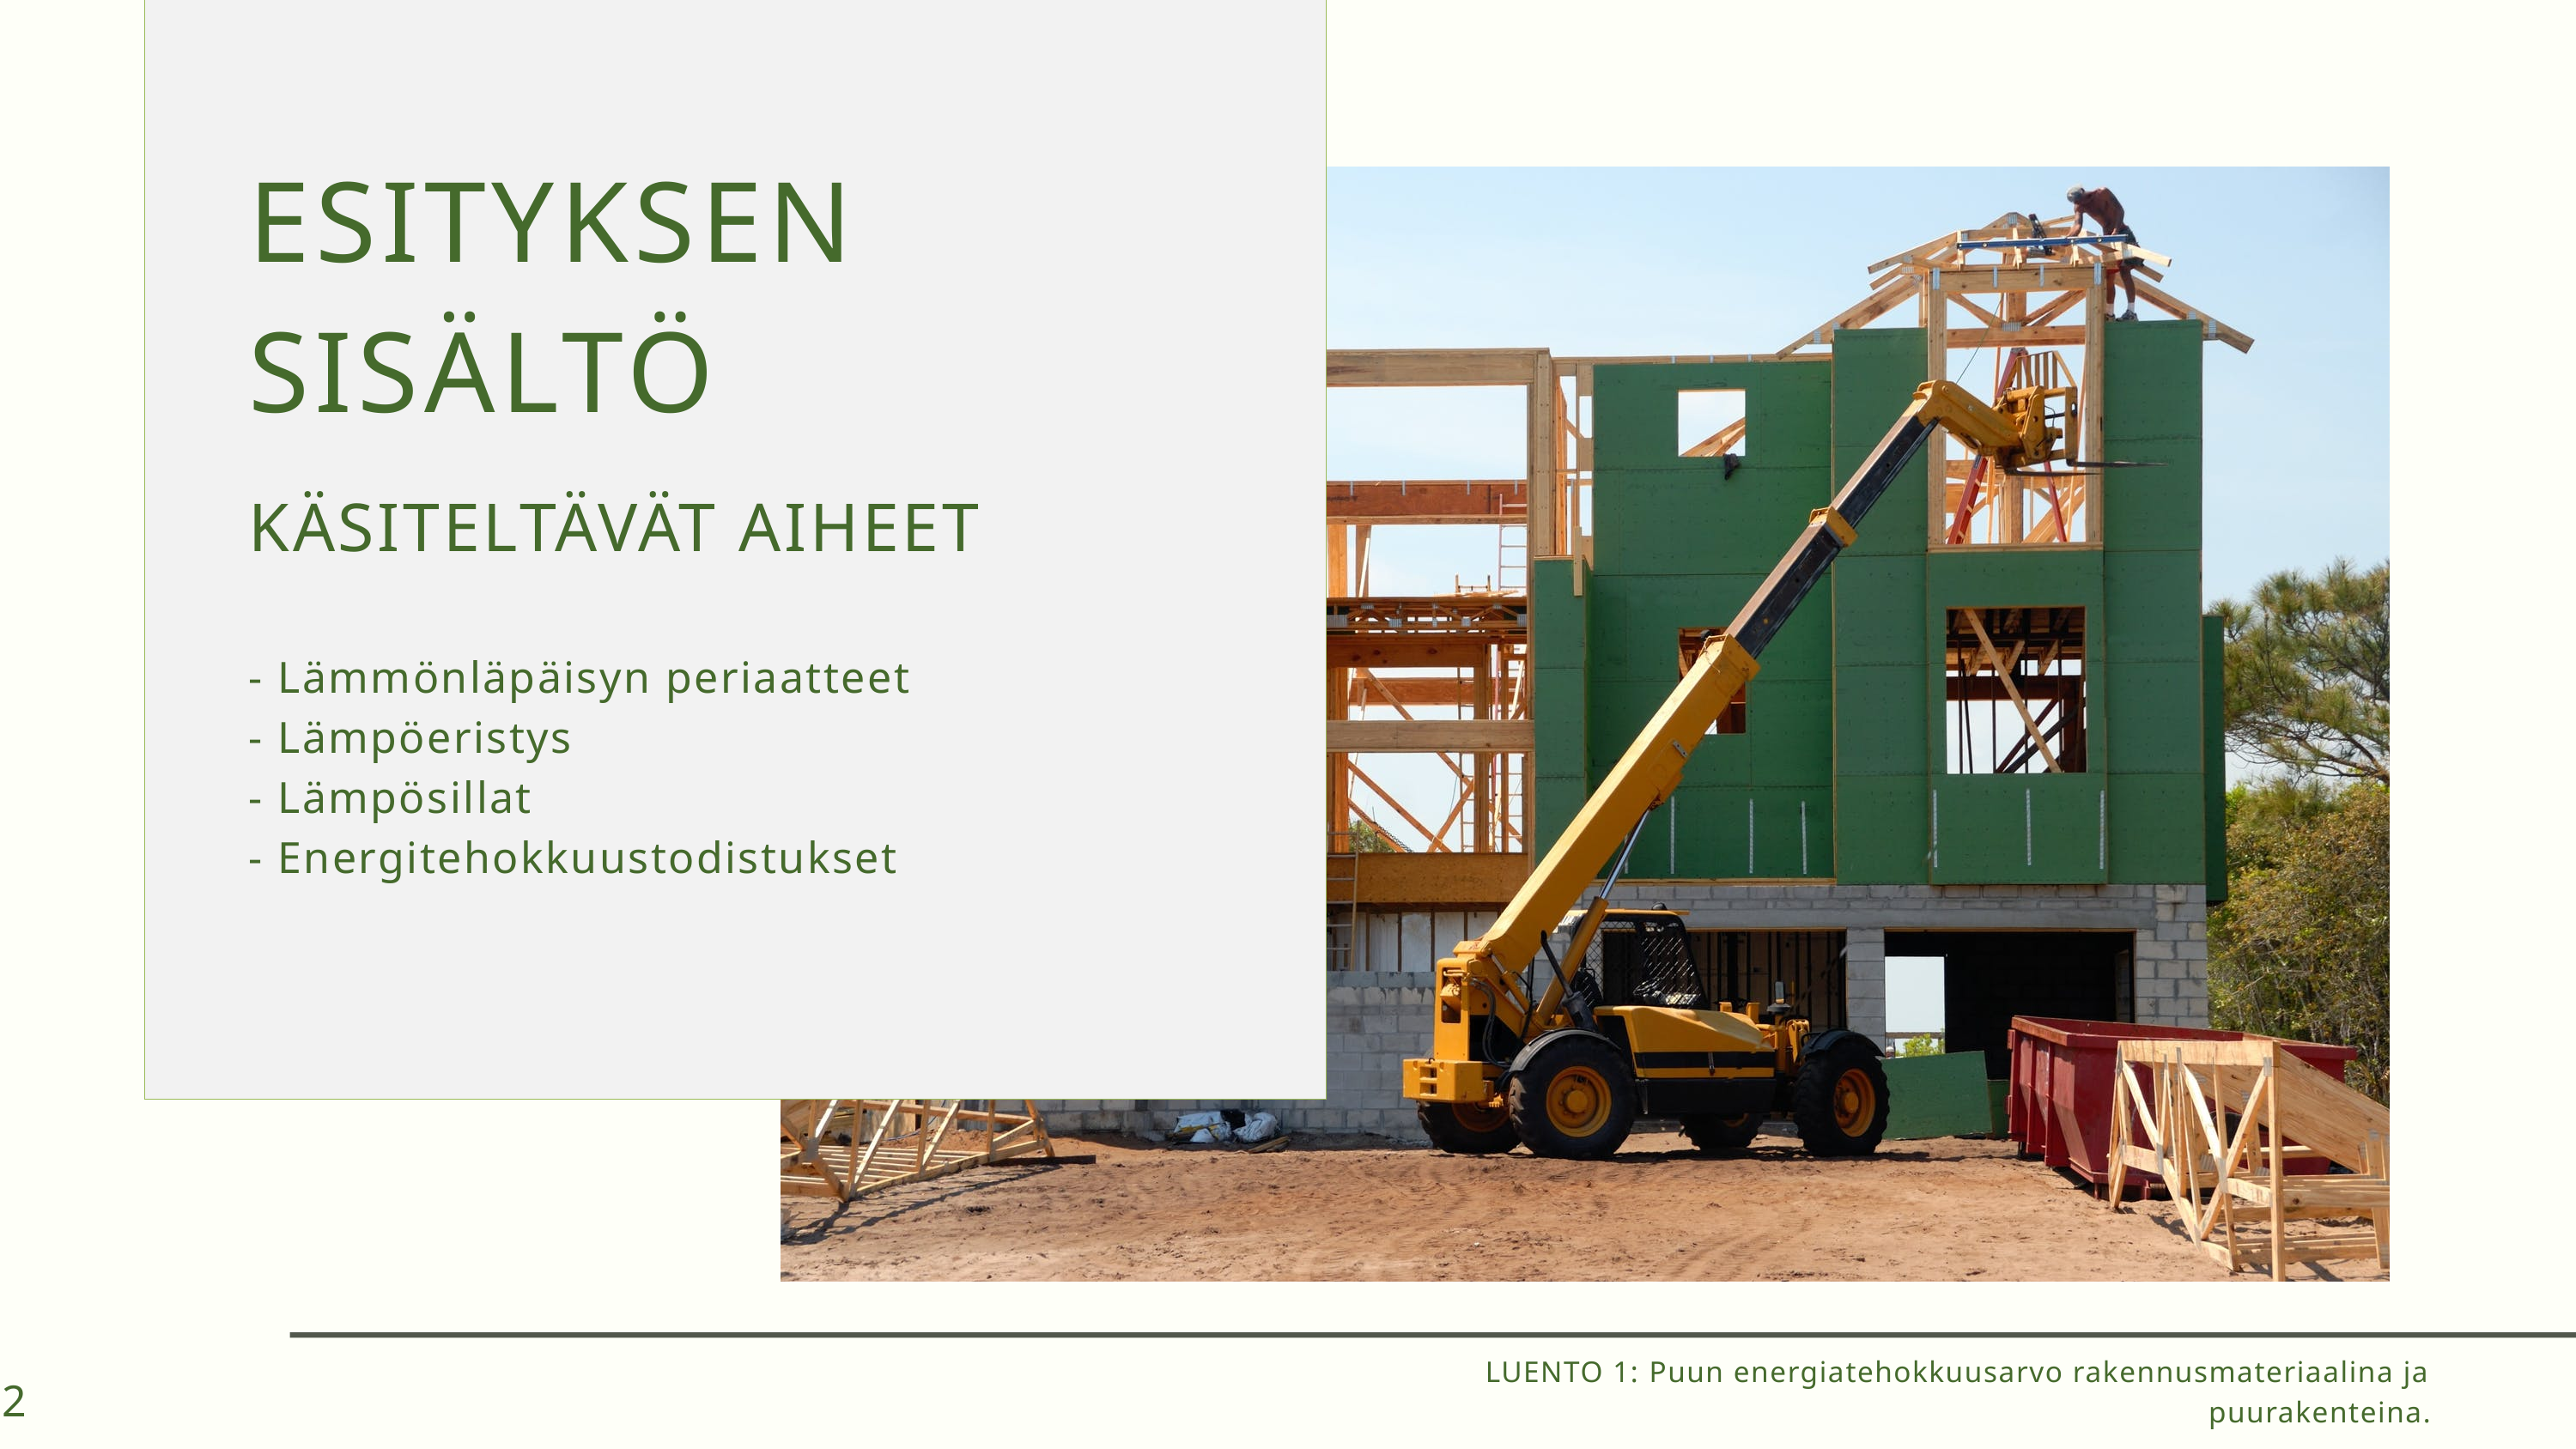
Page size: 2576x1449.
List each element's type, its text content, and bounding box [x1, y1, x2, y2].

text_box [144, 0, 1327, 1100]
picture [781, 167, 2390, 1282]
text_box LUENTO 1: Puun energiatehokkuusarvo rakennusmateriaalina ja puurakenteina. [1359, 1348, 2432, 1449]
text_box [289, 1332, 2576, 1338]
slide_number 2 [0, 1377, 290, 1429]
